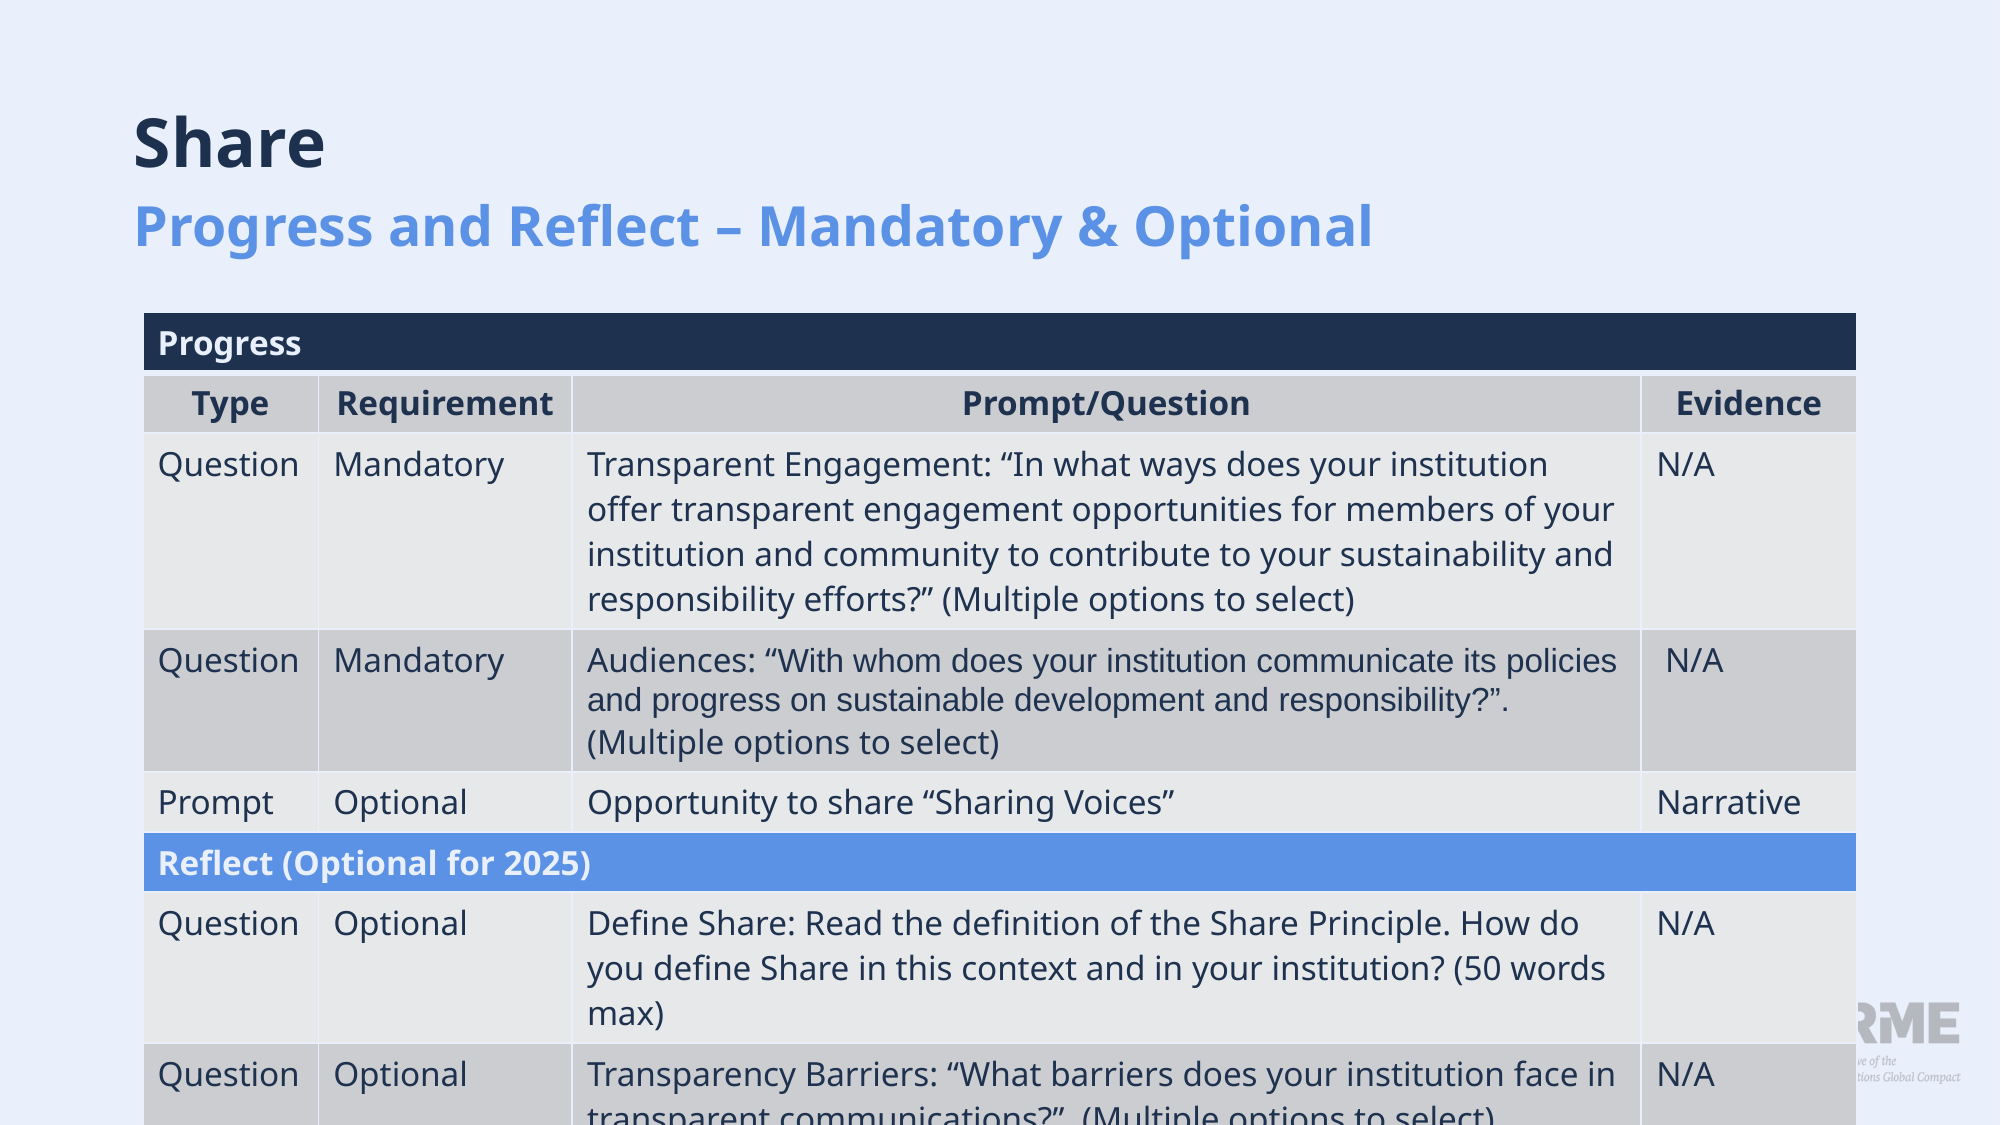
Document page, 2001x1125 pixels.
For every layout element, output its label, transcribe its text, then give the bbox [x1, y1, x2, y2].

table_cell Evidence [1642, 376, 1856, 432]
table_cell Audiences: “With whom does your institution communicate its policies and progress on sustainable development and responsibility?”. (Multiple options to select) [573, 630, 1640, 771]
title Share Progress and Reflect – Mandatory & Optional [113, 75, 1852, 283]
table_cell Question [144, 630, 318, 771]
table_cell Transparent Engagement: “In what ways does your institution offer transparent engagement opportunities for members of your institution and community to contribute to your sustainability and responsibility efforts?” (Multiple options to select) [573, 434, 1640, 628]
list [113, 261, 1888, 1050]
table_cell Type [144, 376, 318, 432]
table_cell Question [144, 1044, 318, 1125]
table_cell Optional [319, 1044, 571, 1125]
table_cell Prompt [144, 773, 318, 831]
table_cell N/A [1642, 630, 1856, 771]
table_cell Transparency Barriers: “What barriers does your institution face in transparent communications?”. (Multiple options to select) [573, 1044, 1640, 1125]
table_cell N/A [1642, 893, 1856, 1042]
table_cell Requirement [319, 376, 571, 432]
table_cell Optional [319, 773, 571, 831]
table_cell Define Share: Read the definition of the Share Principle. How do you define Share in this context and in your institution? (50 words max) [573, 893, 1640, 1042]
table_header Progress [144, 313, 1856, 370]
table_cell Question [144, 434, 318, 628]
table_cell Question [144, 893, 318, 1042]
table_cell Mandatory [319, 434, 571, 628]
table_cell Method of Teaching and Learning (In person, Virtual, Hybrid). [1858, 1002, 1961, 1084]
table_cell Optional [319, 893, 571, 1042]
table_cell N/A [1642, 1044, 1856, 1125]
table_cell Narrative [1642, 773, 1856, 831]
table_cell N/A [1642, 434, 1856, 628]
table_cell Prompt/Question [573, 376, 1640, 432]
table_cell Reflect (Optional for 2025) [144, 833, 1856, 891]
table_cell Opportunity to share “Sharing Voices” [573, 773, 1640, 831]
table_cell Mandatory [319, 630, 571, 771]
